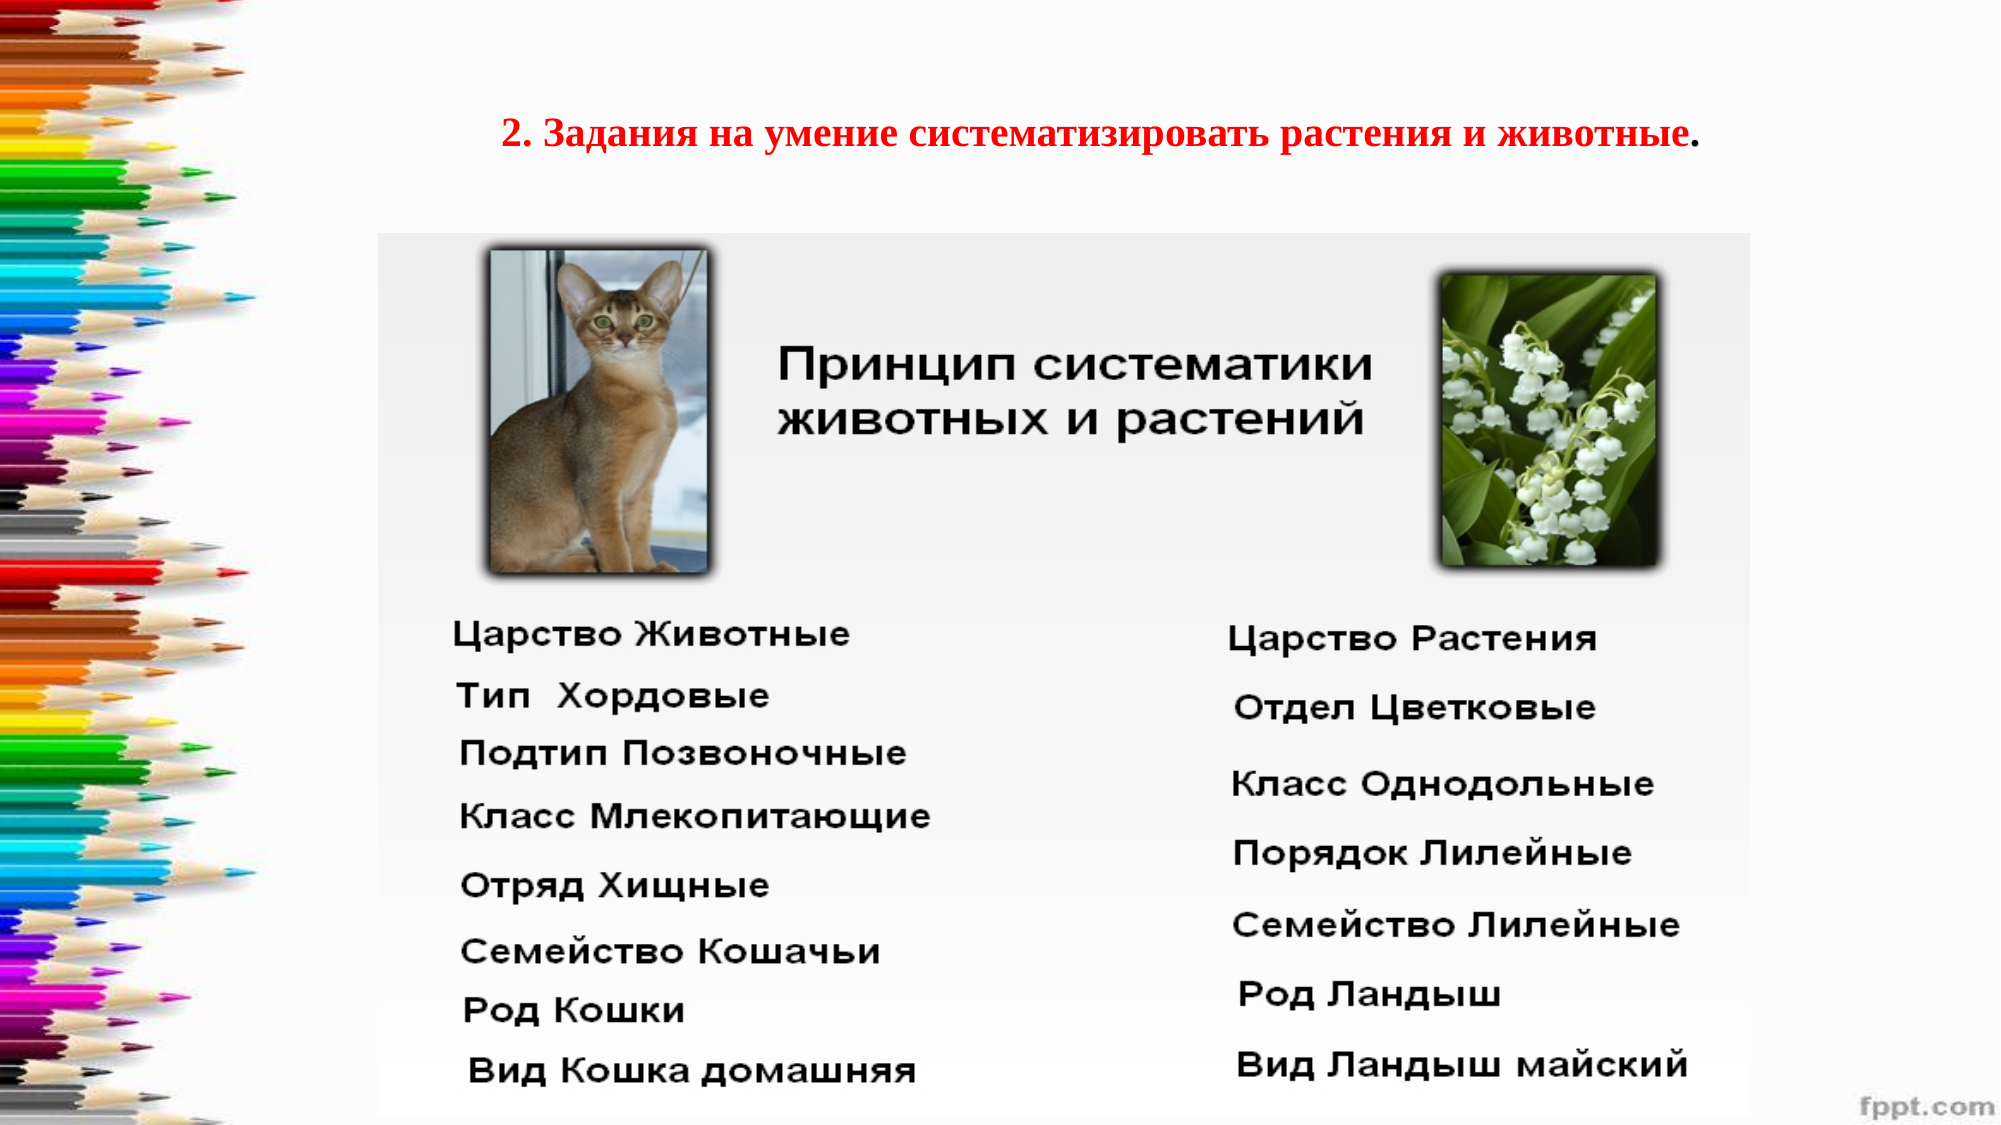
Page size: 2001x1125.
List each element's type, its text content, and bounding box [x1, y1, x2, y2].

text_box 2. Задания на умение систематизировать растения и животные. [424, 90, 1777, 163]
picture [0, 0, 2001, 1125]
